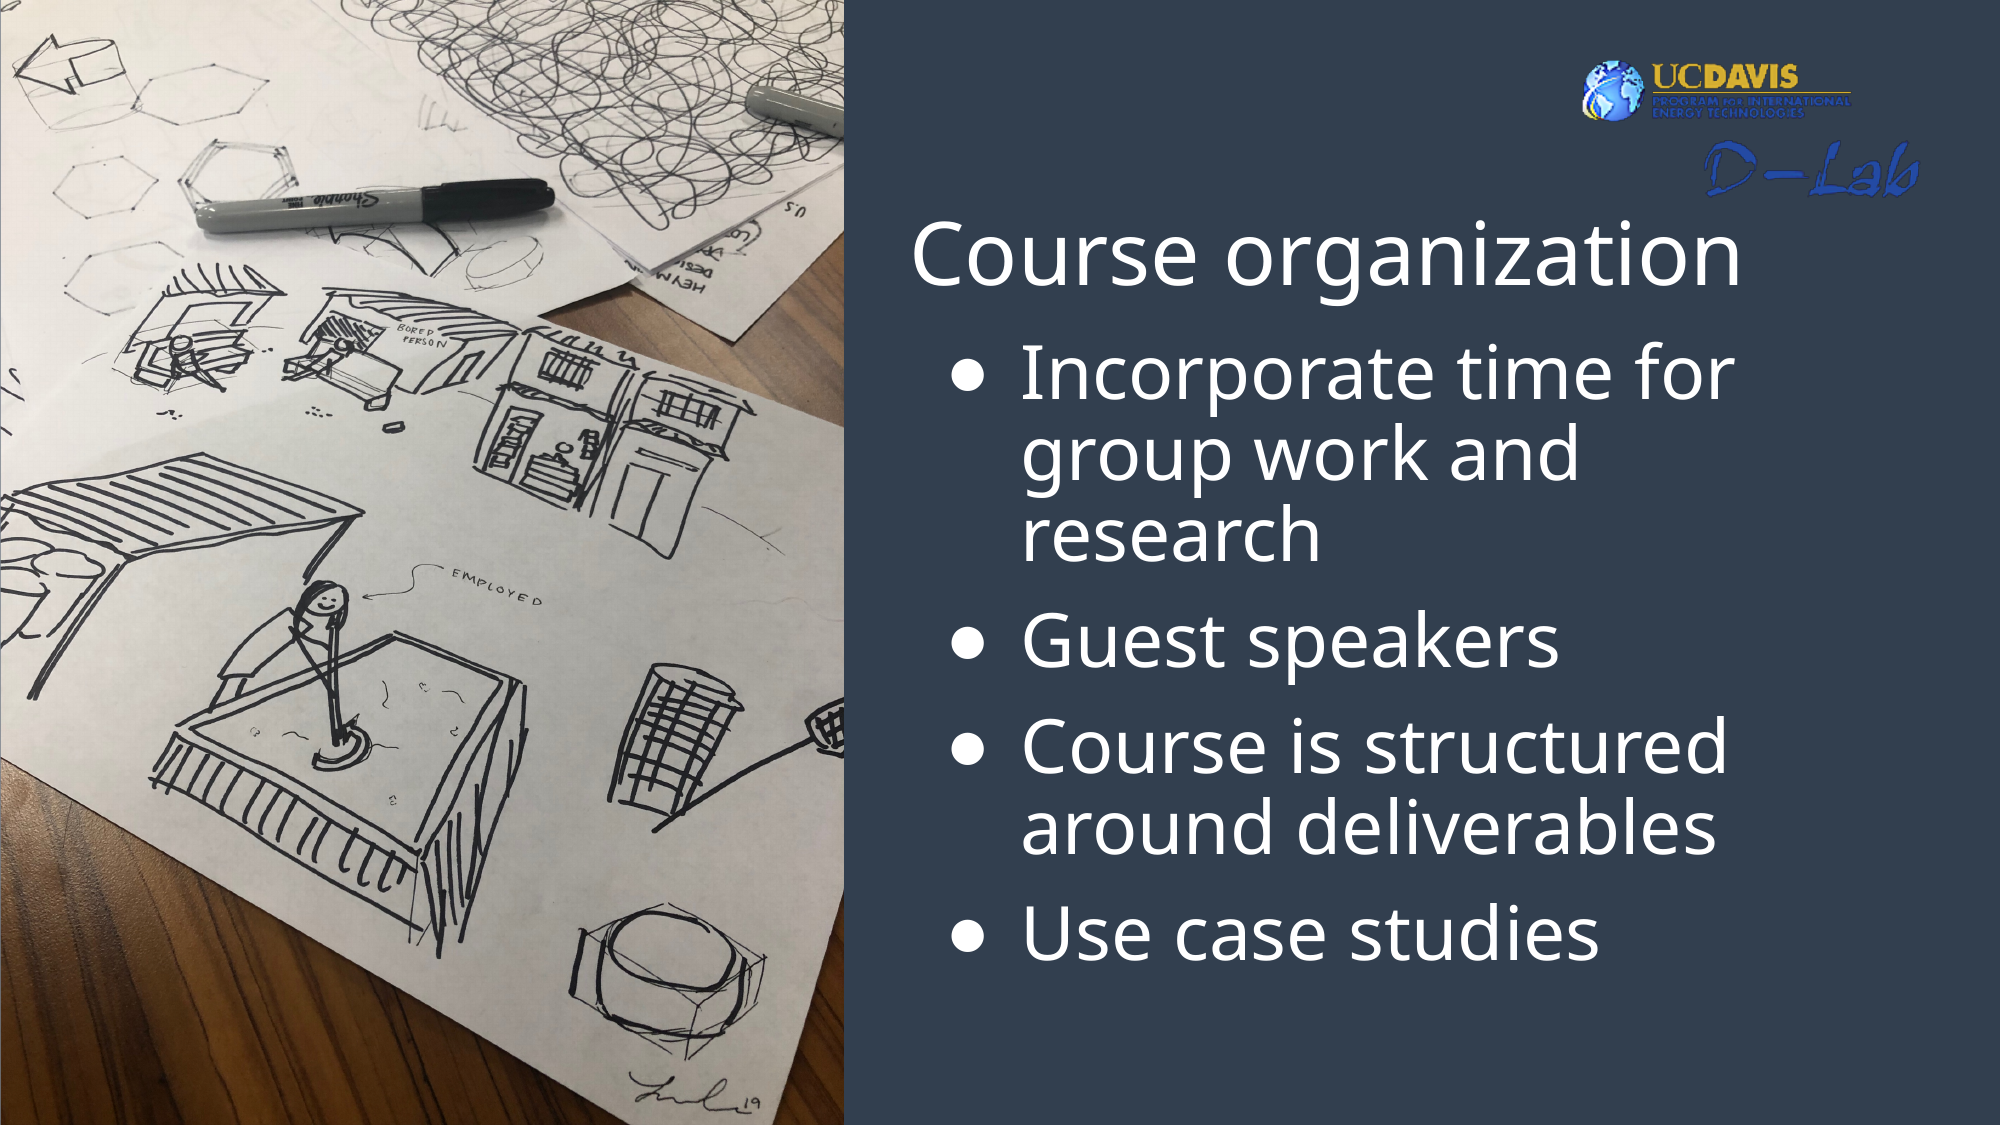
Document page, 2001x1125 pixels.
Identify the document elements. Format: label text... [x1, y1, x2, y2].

picture [1581, 59, 1925, 210]
list Incorporate time for group work and research Guest speakers Course is structured around deliverables Use case studies [905, 319, 1910, 1125]
title Course organization [985, 194, 1921, 320]
picture [0, 0, 985, 1124]
